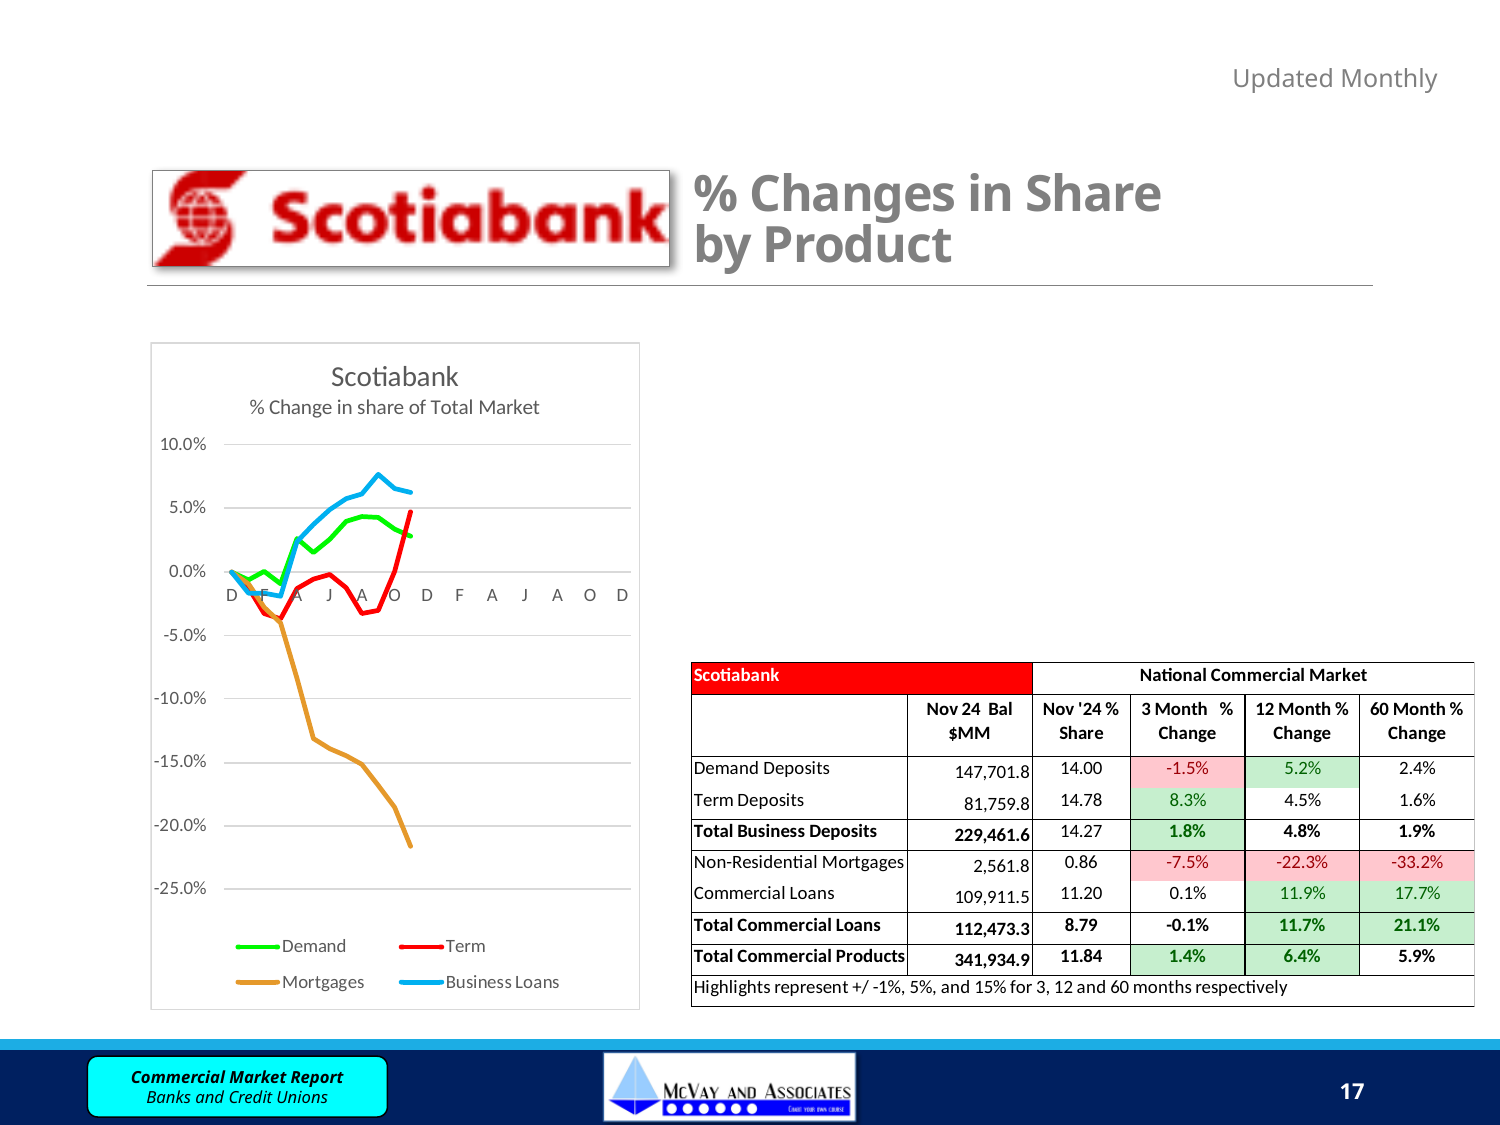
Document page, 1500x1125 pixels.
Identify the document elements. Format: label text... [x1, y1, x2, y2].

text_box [690, 661, 1476, 1008]
picture [151, 169, 670, 267]
slide_number 17 [1218, 1062, 1380, 1123]
text_box Updated Monthly [1217, 55, 1453, 100]
title % Changes in Share by Product [678, 77, 1217, 341]
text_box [149, 341, 641, 1011]
